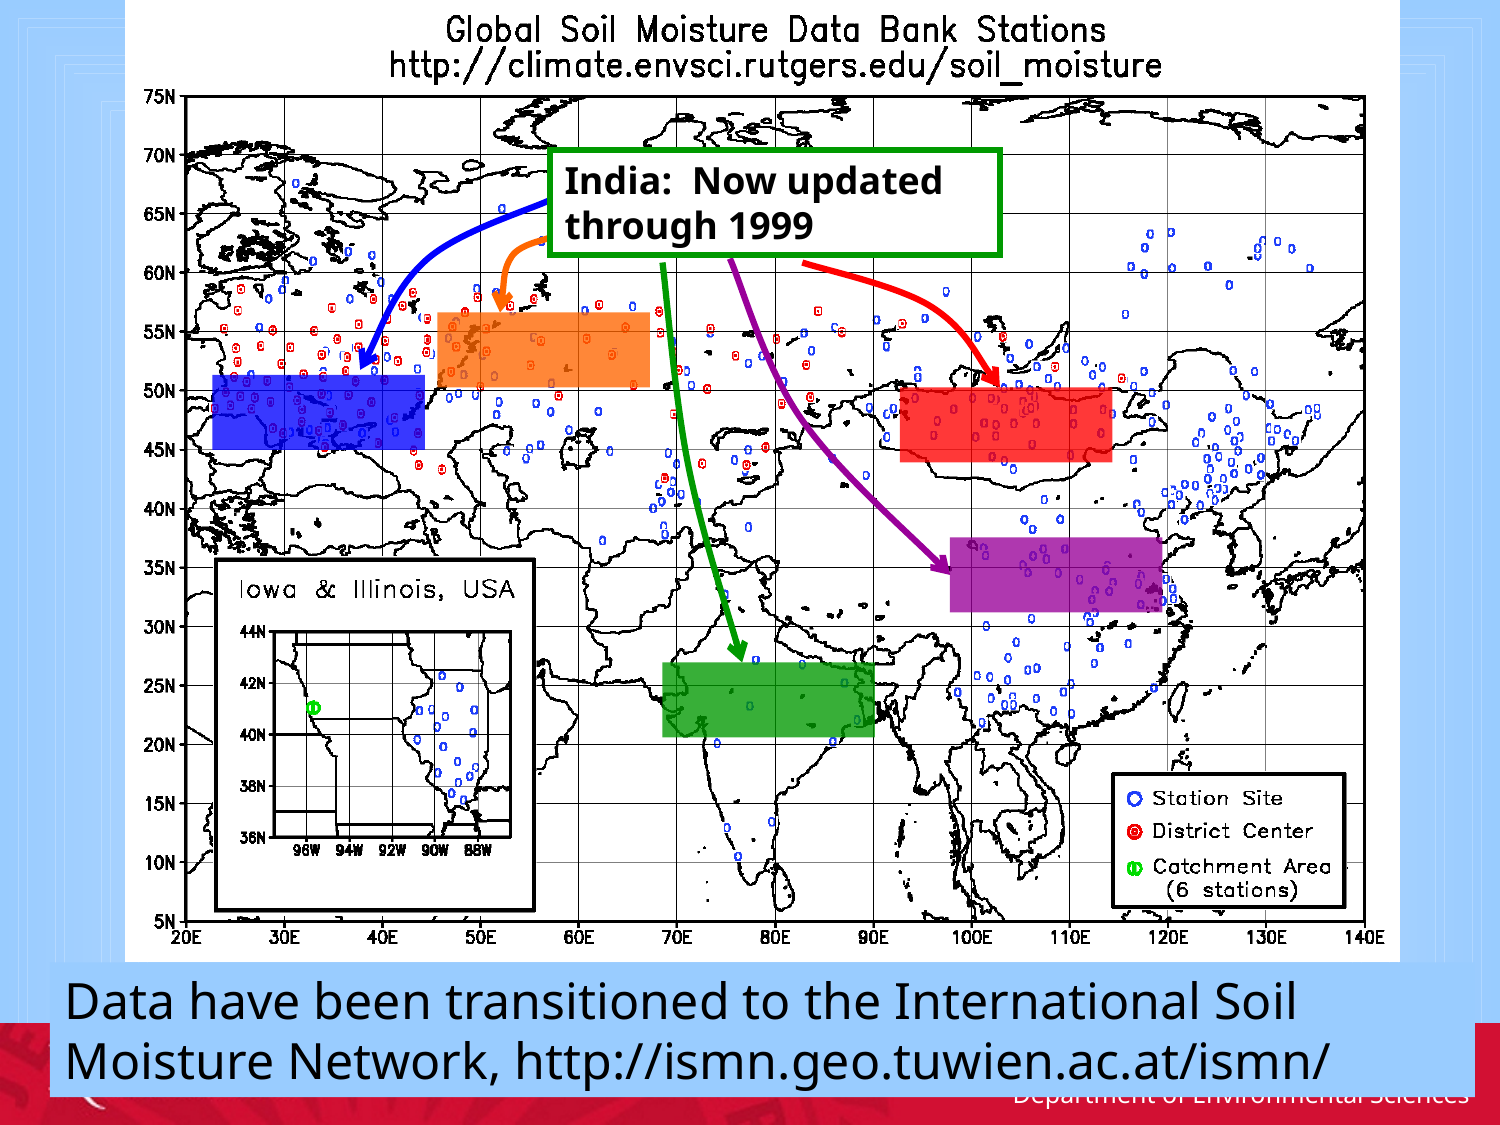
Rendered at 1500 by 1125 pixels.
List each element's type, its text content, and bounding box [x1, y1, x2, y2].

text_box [212, 149, 543, 451]
text_box Data have been transitioned to the International Soil Moisture Network, http://ismn.geo.tuwien.ac.at/ismn/ [49, 962, 1475, 1098]
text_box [437, 149, 546, 388]
picture [0, 1023, 1500, 1125]
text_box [1001, 149, 1163, 613]
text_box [549, 149, 1001, 738]
picture [124, 0, 1401, 962]
